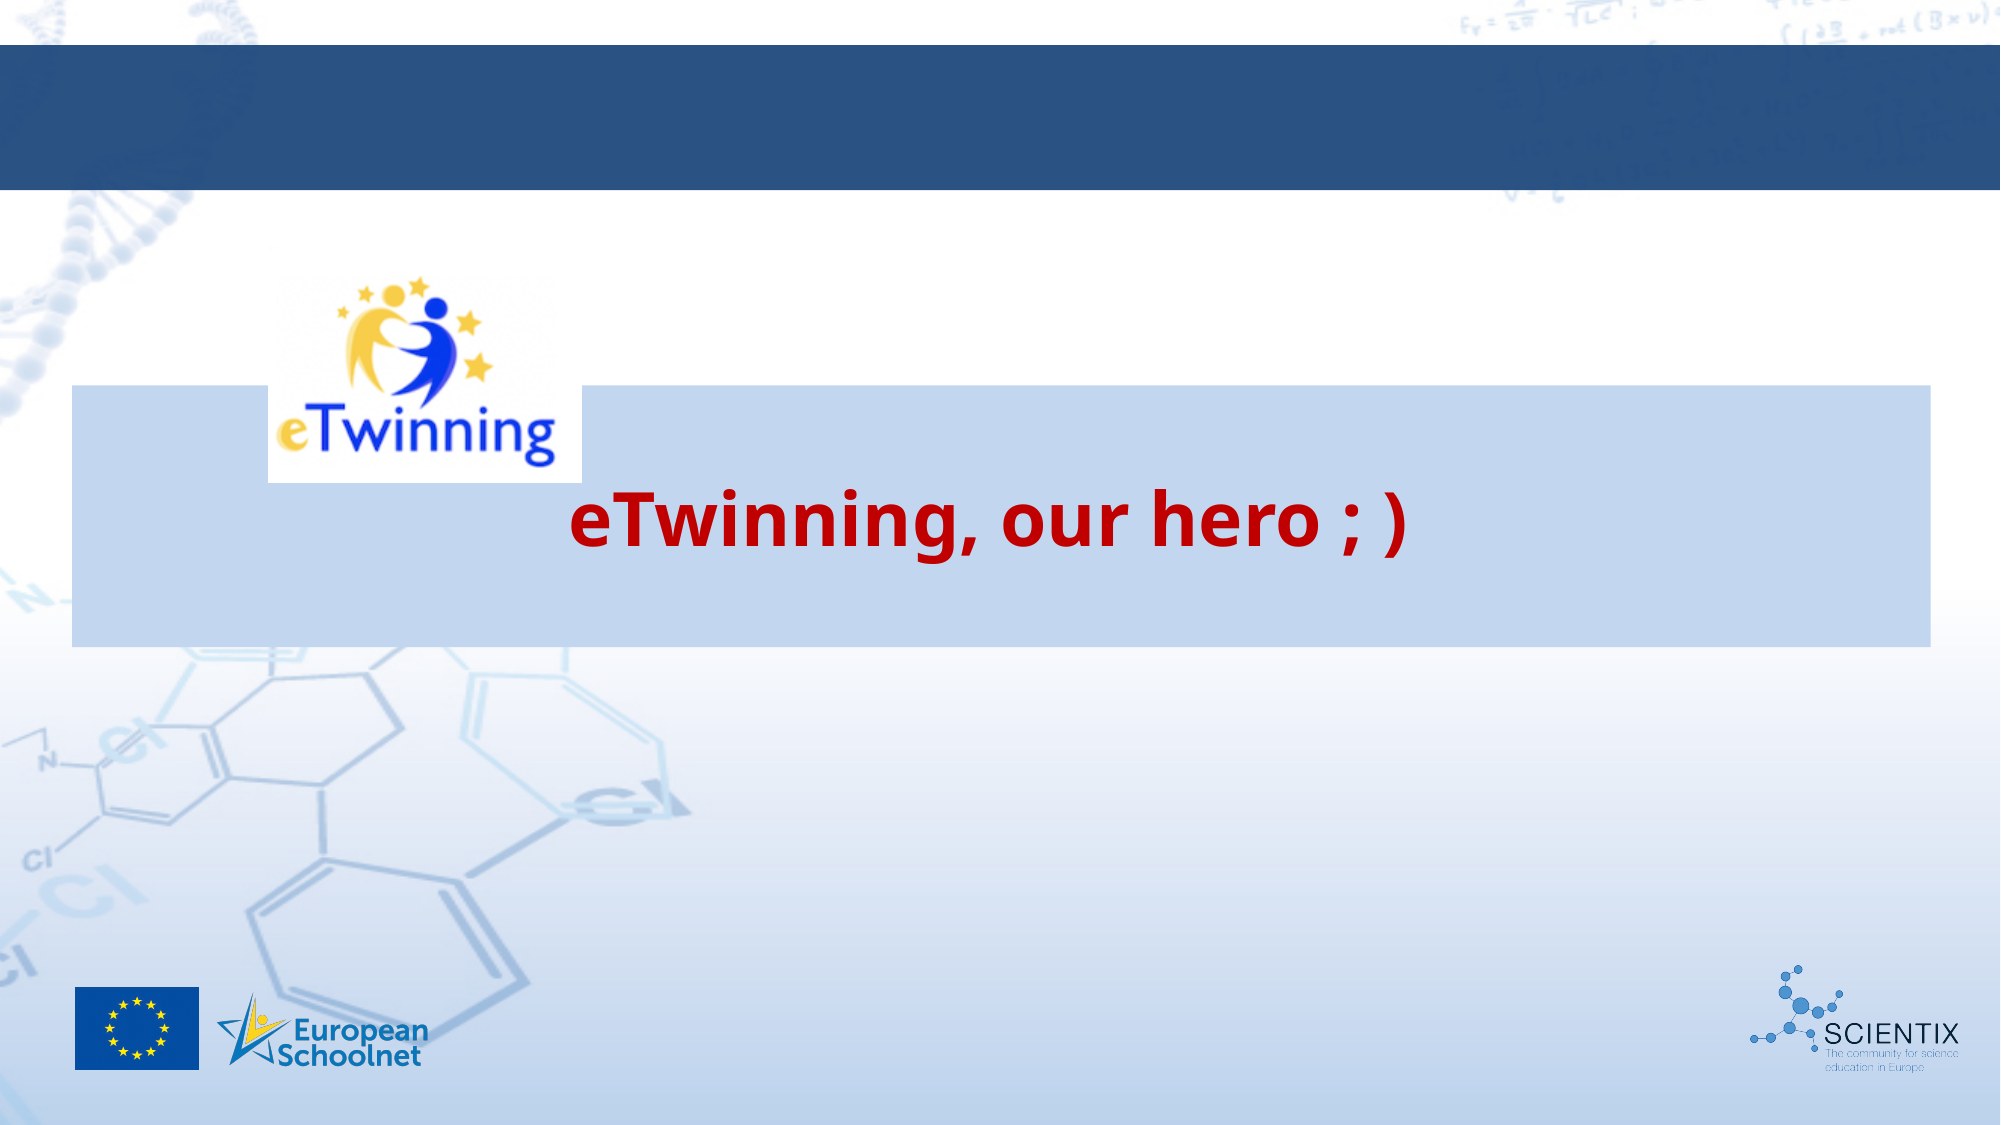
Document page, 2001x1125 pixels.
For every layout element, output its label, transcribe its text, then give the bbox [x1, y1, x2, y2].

title eTwinning, our hero ; ) [72, 385, 1931, 648]
picture [0, 0, 2001, 1125]
